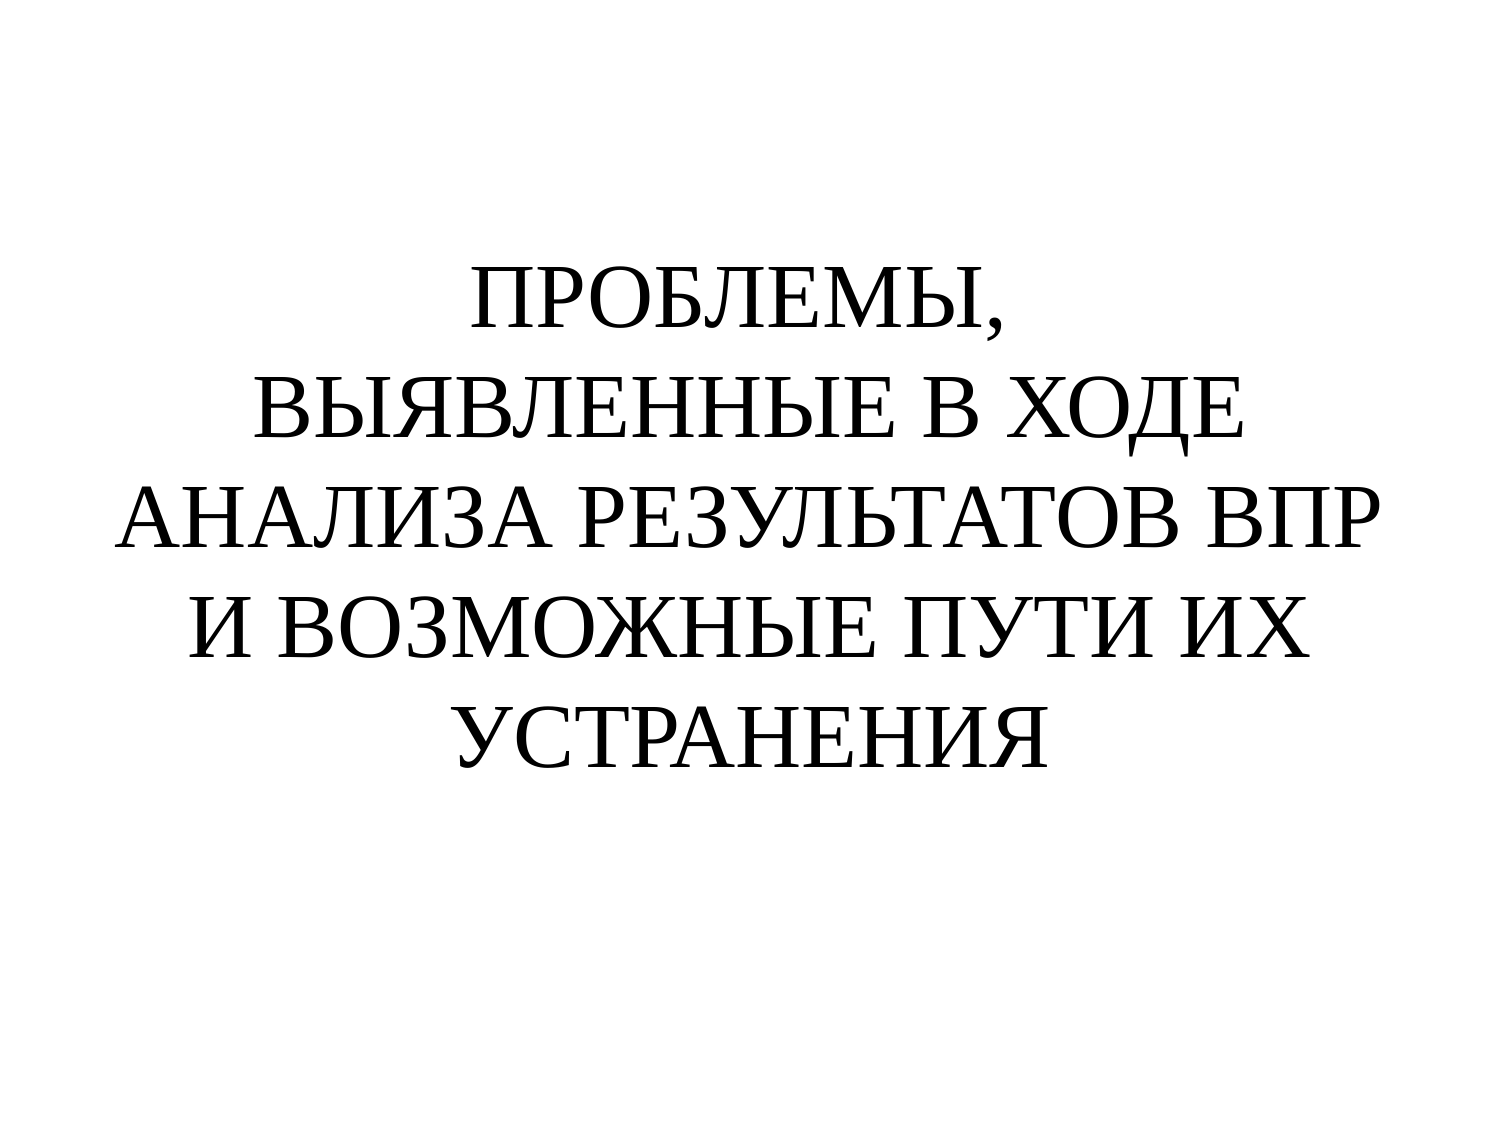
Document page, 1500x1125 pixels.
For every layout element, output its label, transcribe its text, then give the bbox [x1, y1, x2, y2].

title Проблемы, выявленные в ходе анализа результатов ВПР и возможные пути их устранения [75, 45, 1425, 976]
